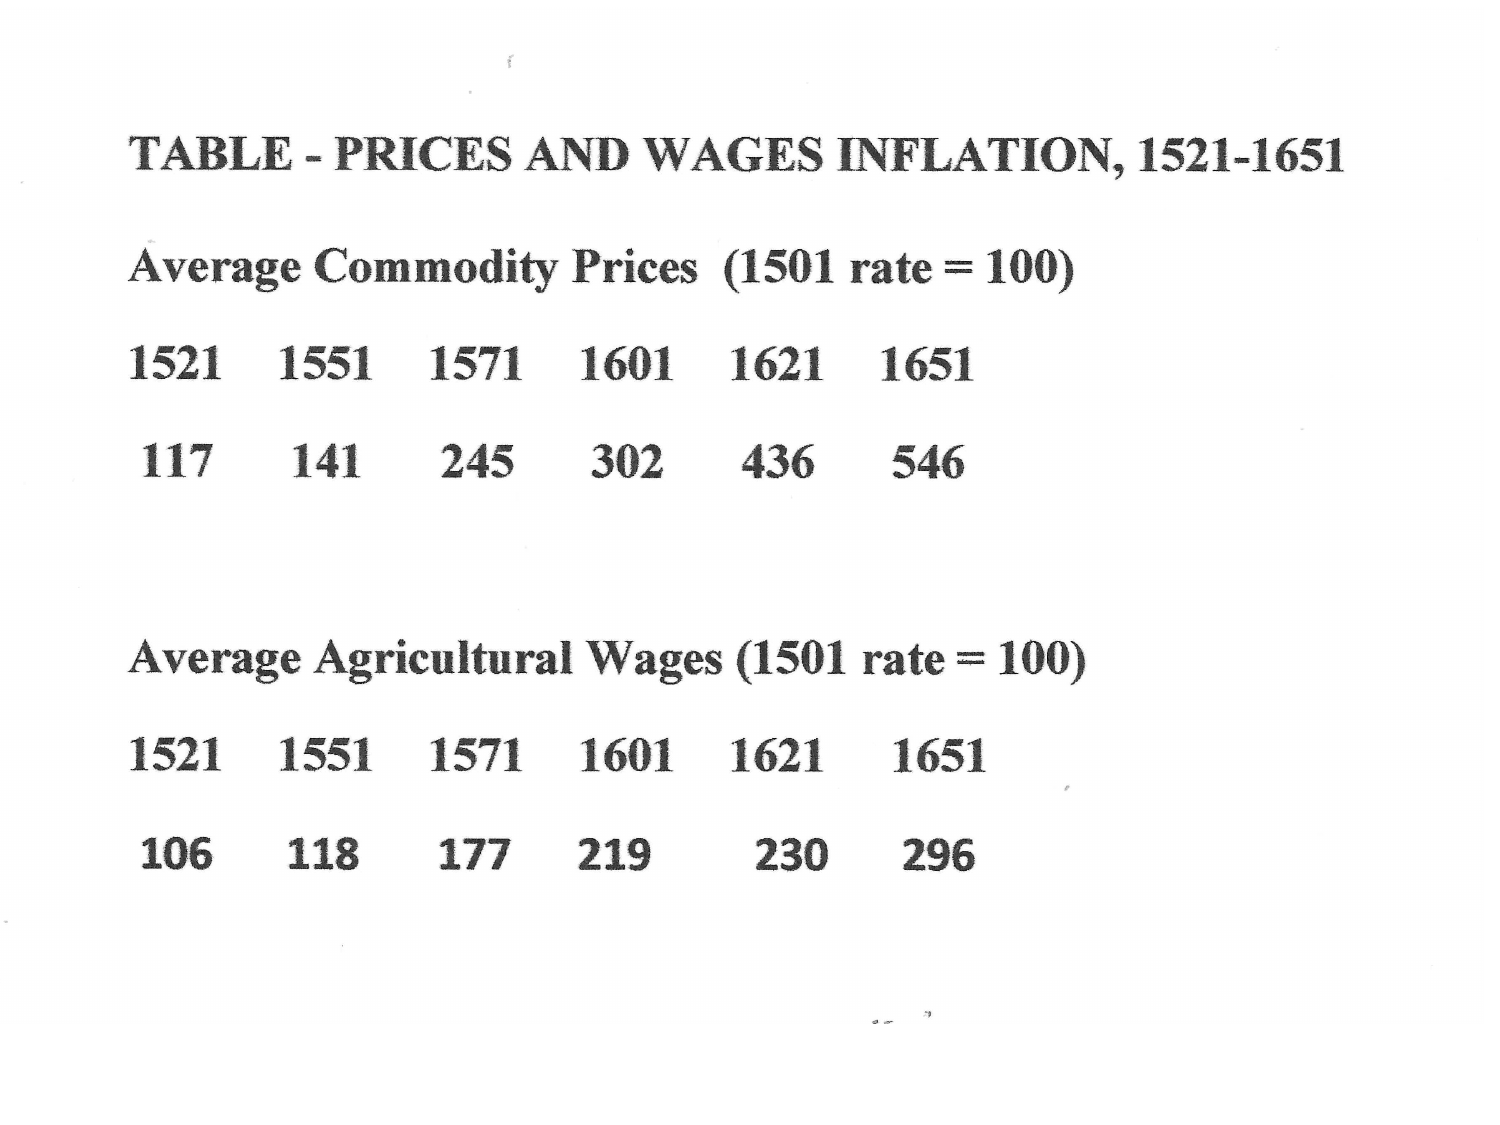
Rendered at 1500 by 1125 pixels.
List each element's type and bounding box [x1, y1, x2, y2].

picture [0, 6, 1484, 1024]
